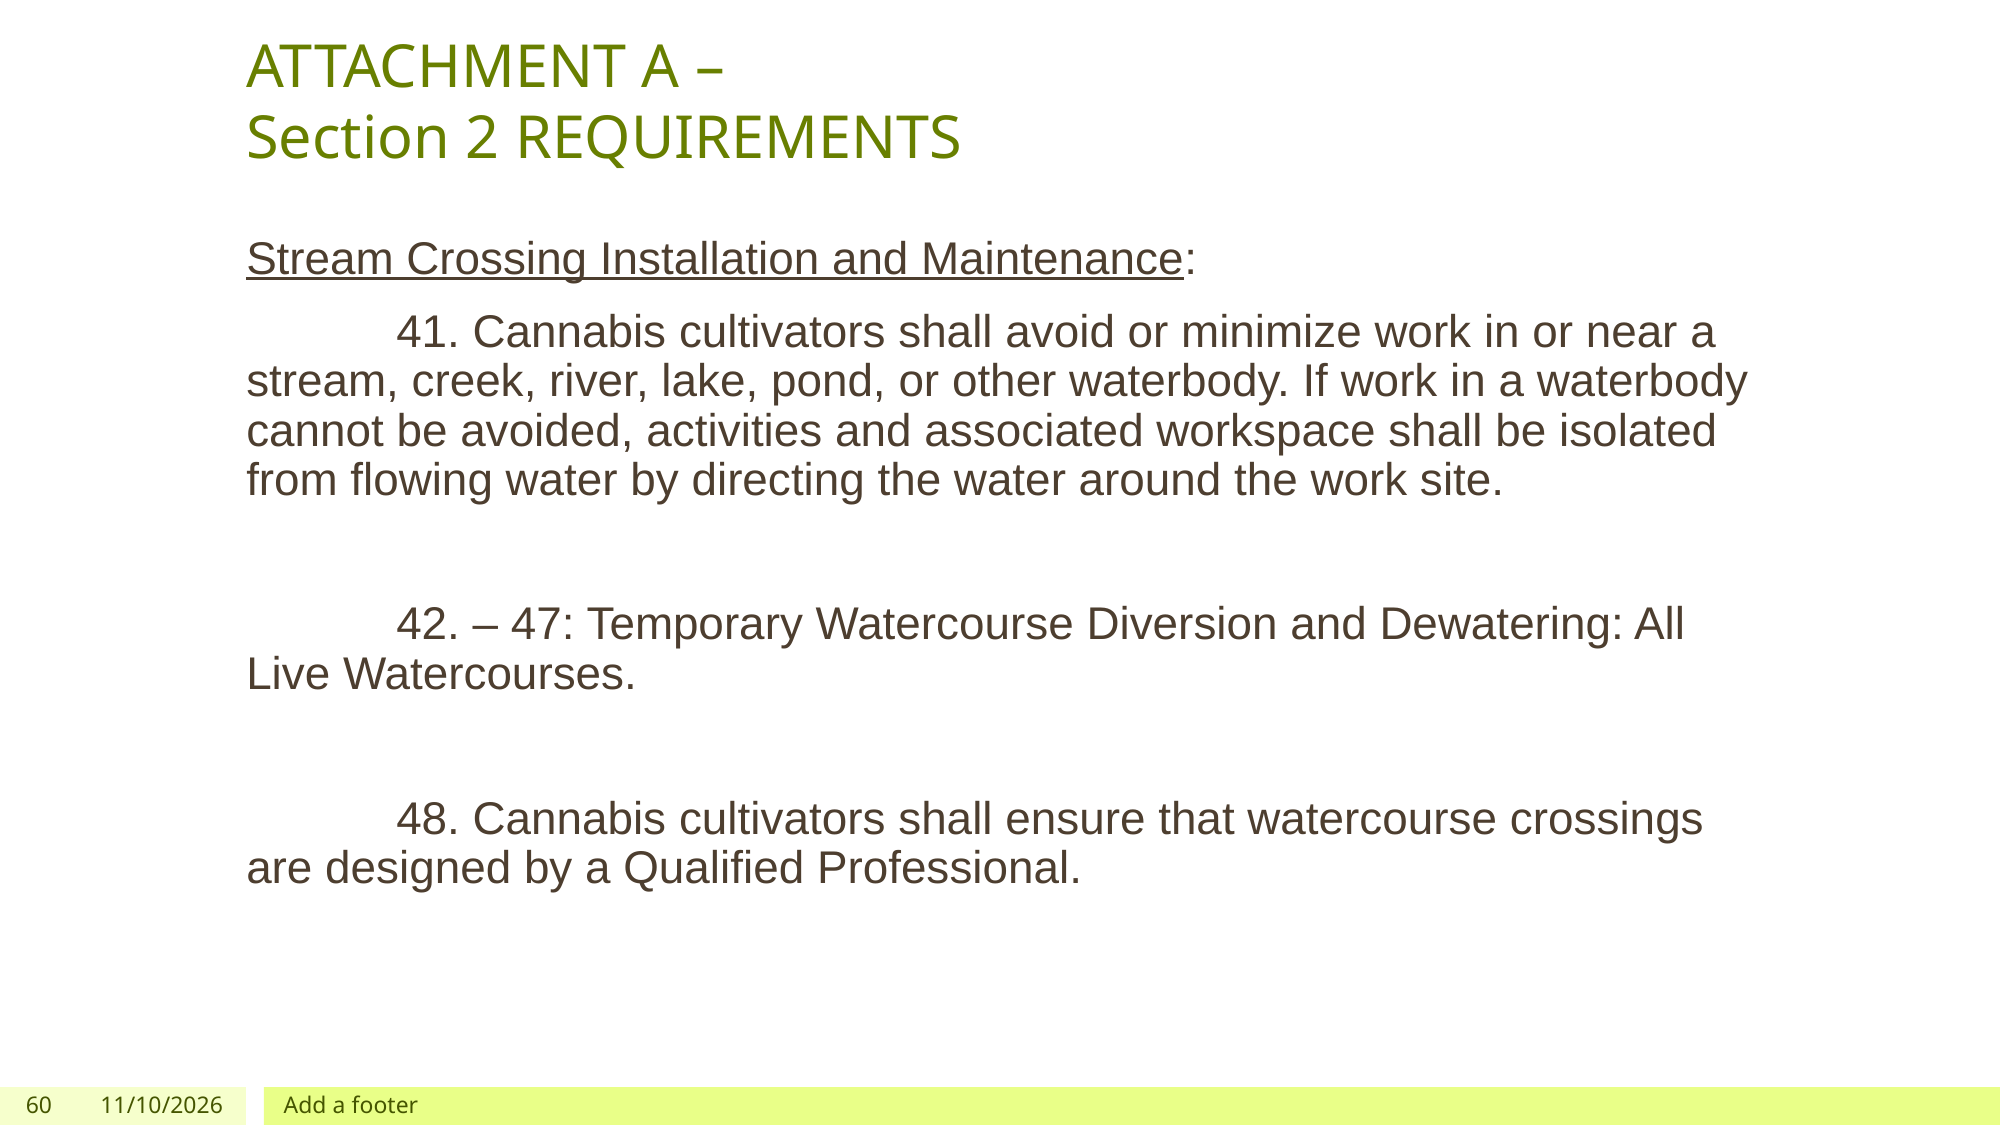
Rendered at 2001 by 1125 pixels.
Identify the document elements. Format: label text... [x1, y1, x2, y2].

list Stream Crossing Installation and Maintenance: 41. Cannabis cultivators shall avoid or minimize work in or near a stream, creek, river, lake, pond, or other waterbody. If work in a waterbody cannot be avoided, activities and associated workspace shall be isolated from flowing water by directing the water around the work site. 42. – 47: Temporary Watercourse Diversion and Dewatering: All Live Watercourses. 48. Cannabis cultivators shall ensure that watercourse crossings are designed by a Qualified Professional. [231, 227, 1769, 1038]
footer Add a footer [268, 1087, 1769, 1125]
title ATTACHMENT A – Section 2 REQUIREMENTS [231, 18, 1769, 178]
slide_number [74, 1087, 239, 1125]
slide_number 60 [0, 1087, 68, 1125]
